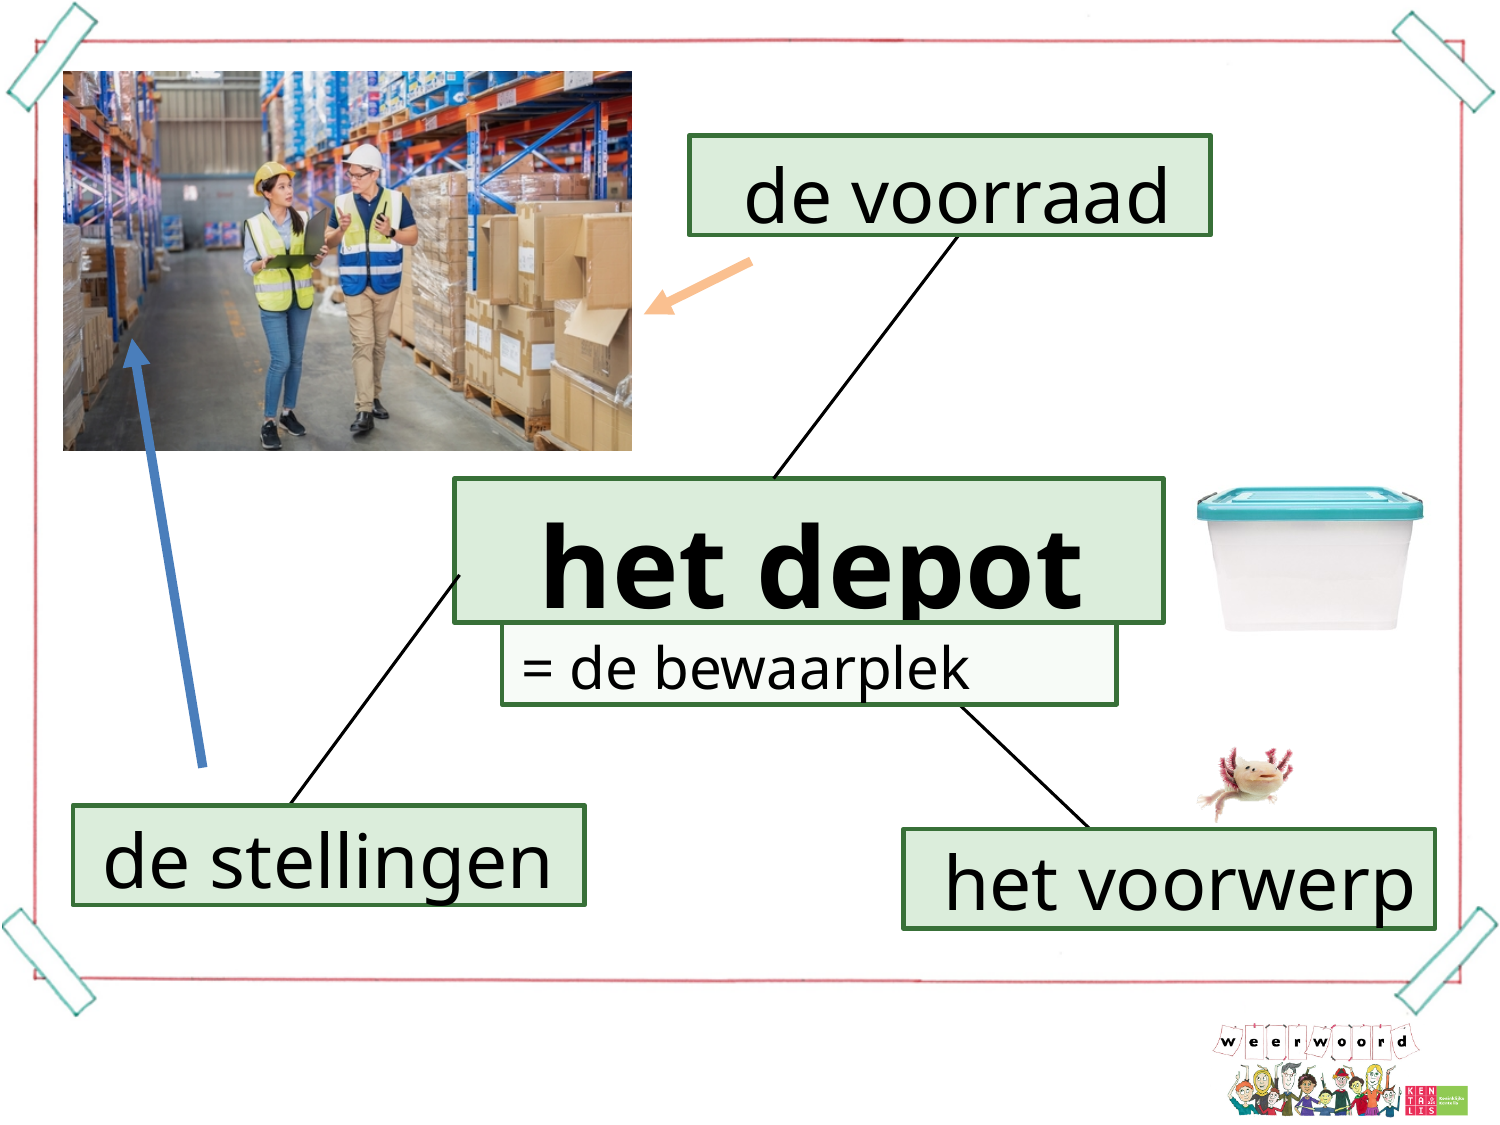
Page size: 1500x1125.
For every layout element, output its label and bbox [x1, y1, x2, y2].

text_box [773, 234, 960, 479]
picture [2, 0, 1500, 1118]
text_box [643, 260, 752, 315]
text_box [131, 337, 203, 768]
text_box [288, 574, 460, 806]
text_box [958, 703, 1093, 832]
